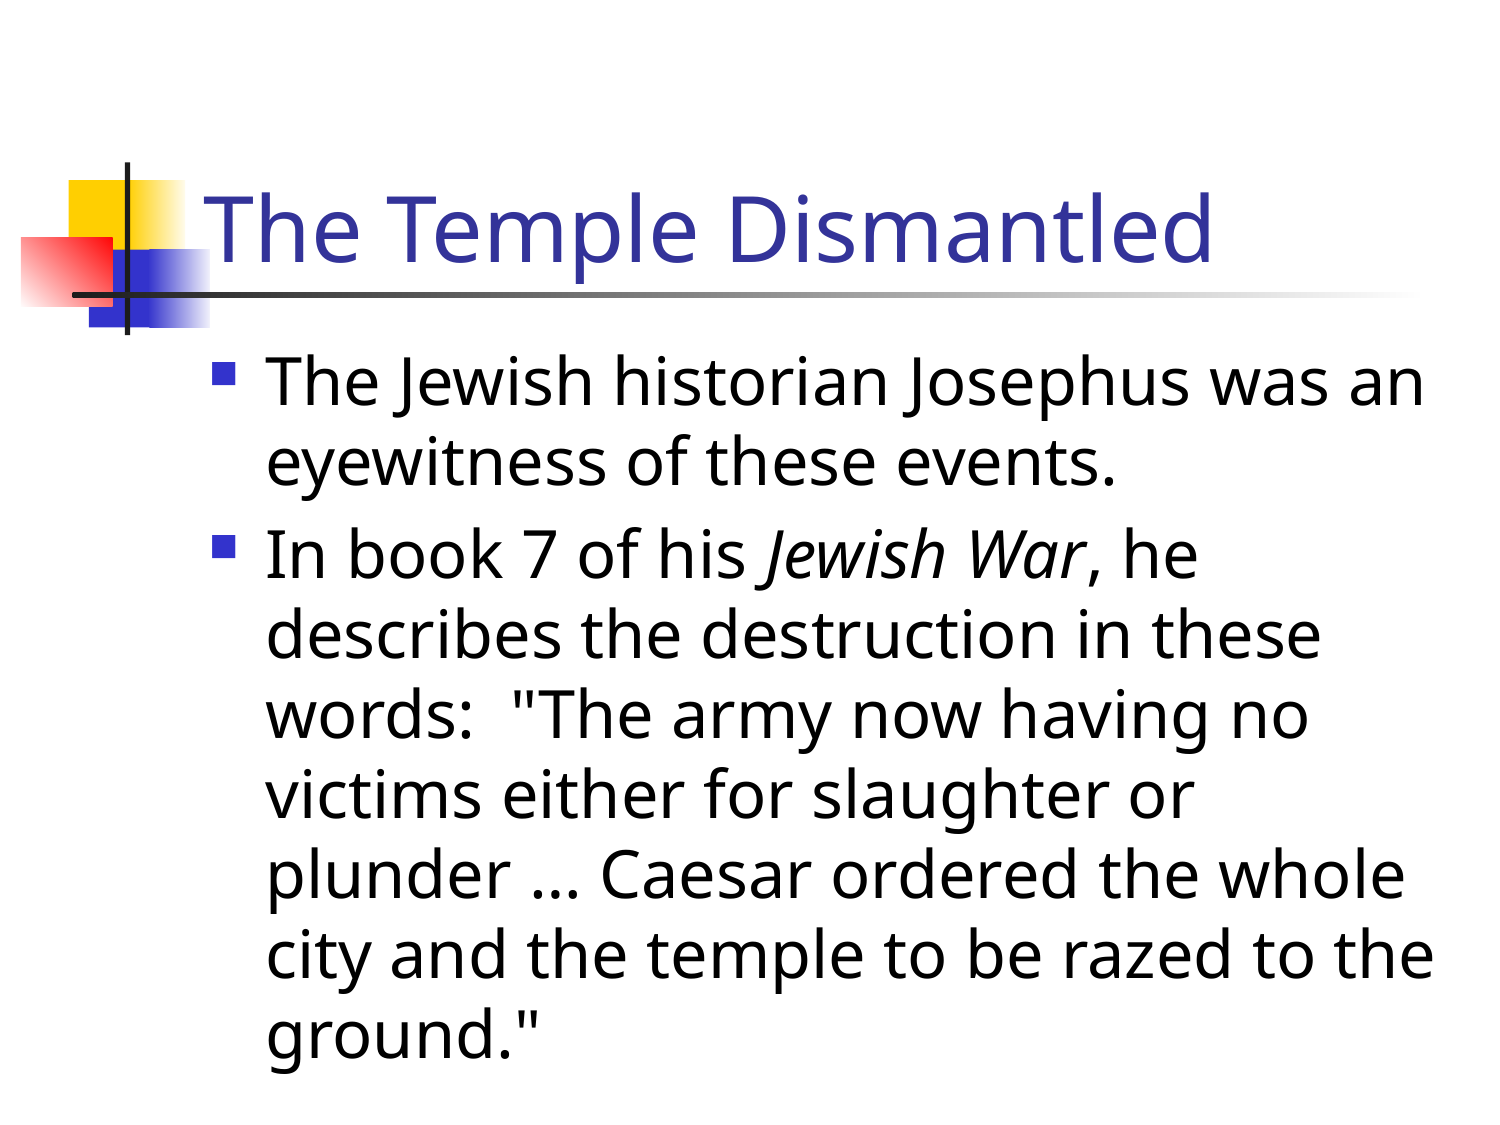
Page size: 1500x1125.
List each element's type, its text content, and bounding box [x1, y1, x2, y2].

list The Jewish historian Josephus was an eyewitness of these events. In book 7 of his Jewish War, he describes the destruction in these words: "The army now having no victims either for slaughter or plunder … Caesar ordered the whole city and the temple to be razed to the ground." [193, 331, 1469, 1006]
title The Temple Dismantled [188, 101, 1468, 289]
